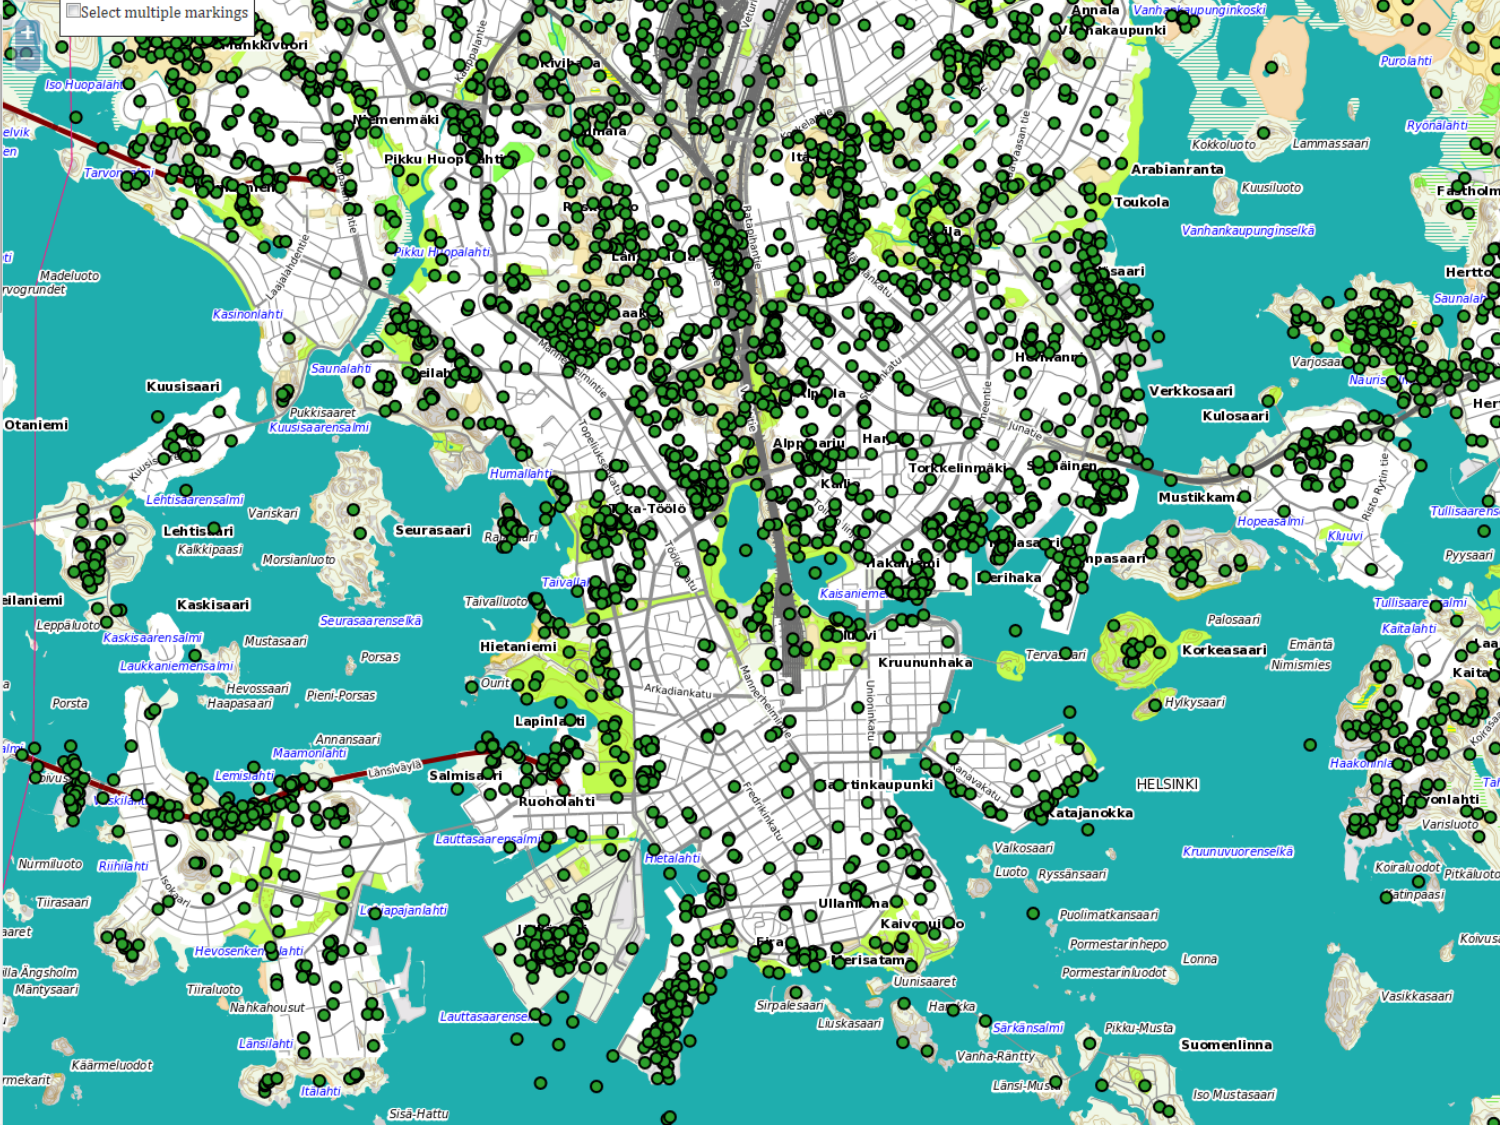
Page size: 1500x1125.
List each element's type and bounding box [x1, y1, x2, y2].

list [0, 0, 1500, 1125]
